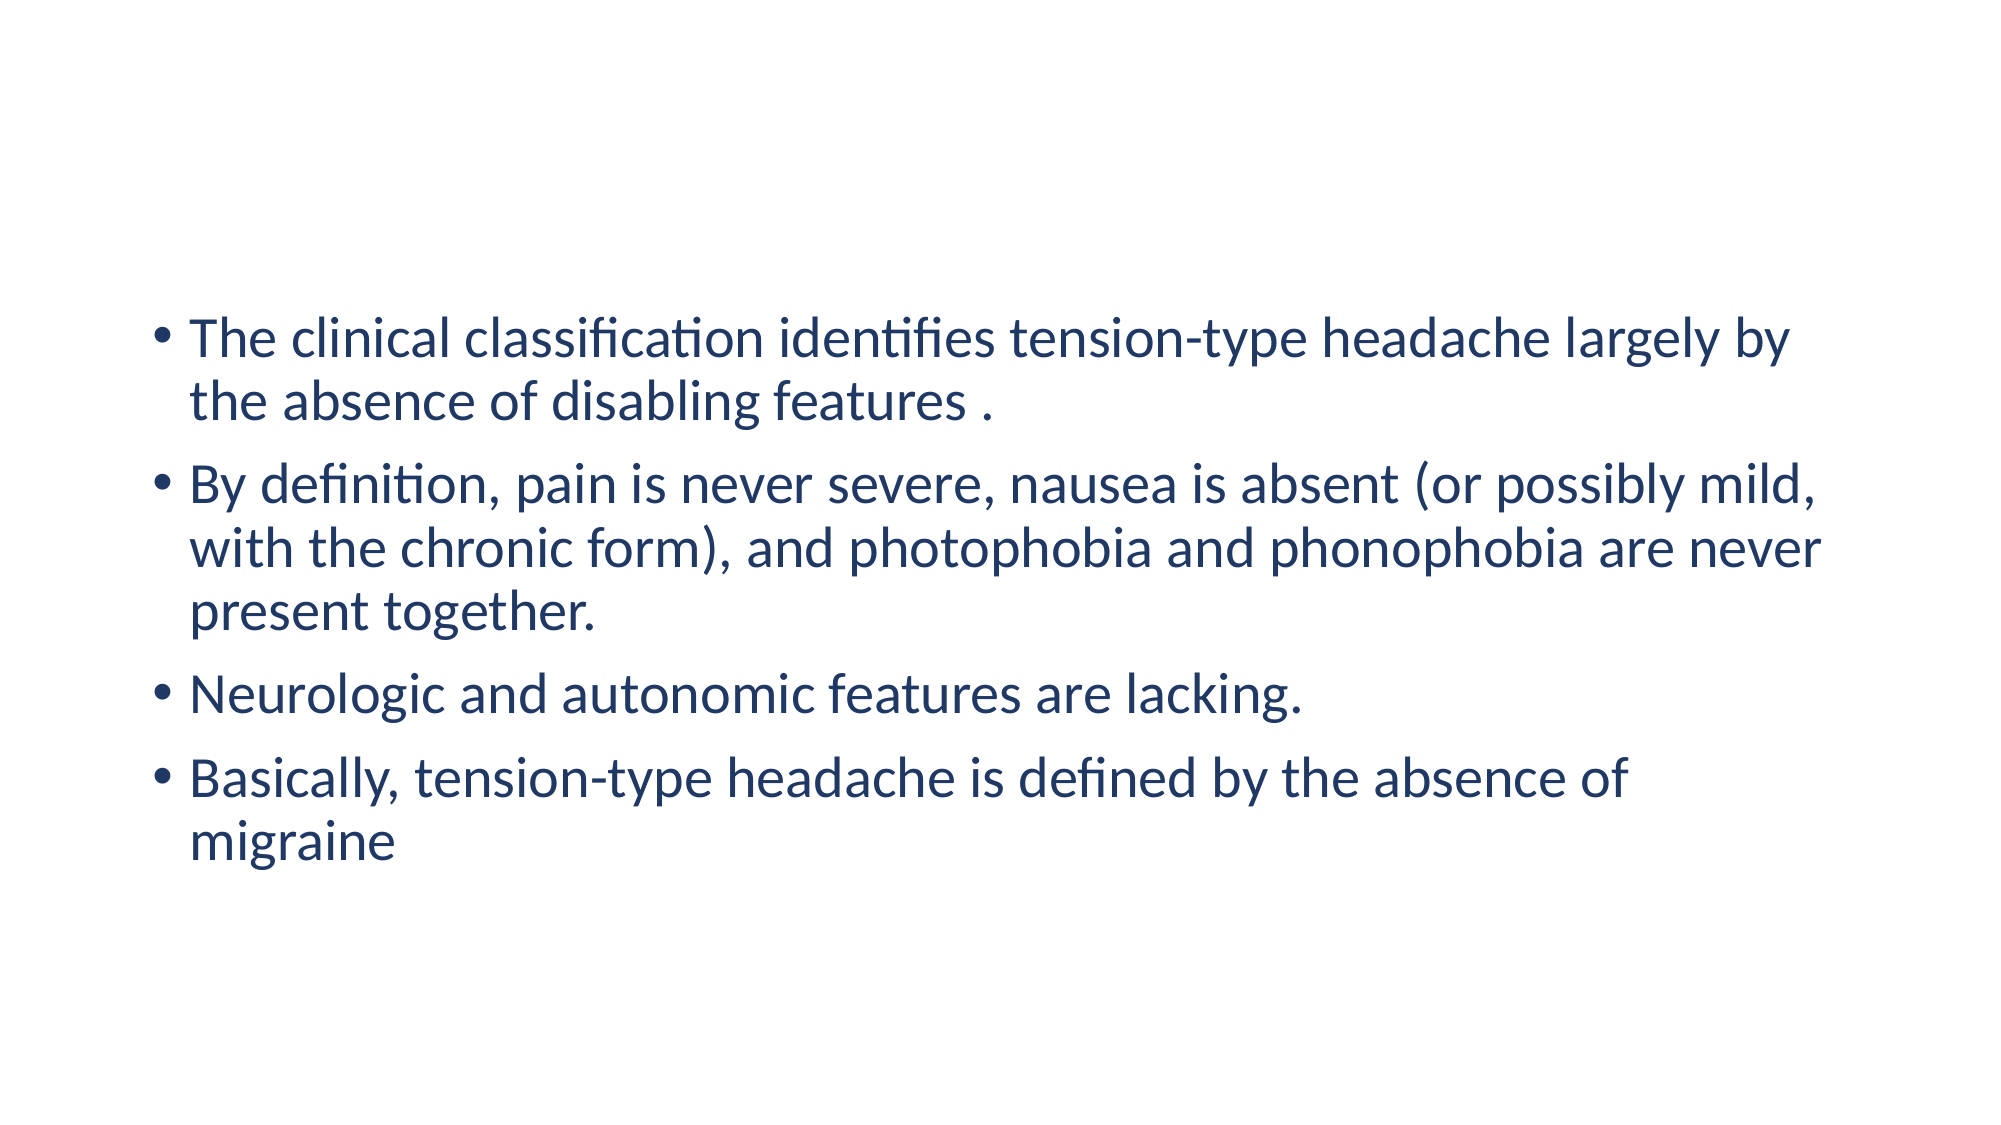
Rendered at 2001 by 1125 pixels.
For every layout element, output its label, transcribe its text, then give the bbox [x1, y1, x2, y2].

list The clinical classification identifies tension-type headache largely by the absence of disabling features . By definition, pain is never severe, nausea is absent (or possibly mild, with the chronic form), and photophobia and phonophobia are never present together. Neurologic and autonomic features are lacking. Basically, tension-type headache is defined by the absence of migraine [137, 299, 1863, 1014]
